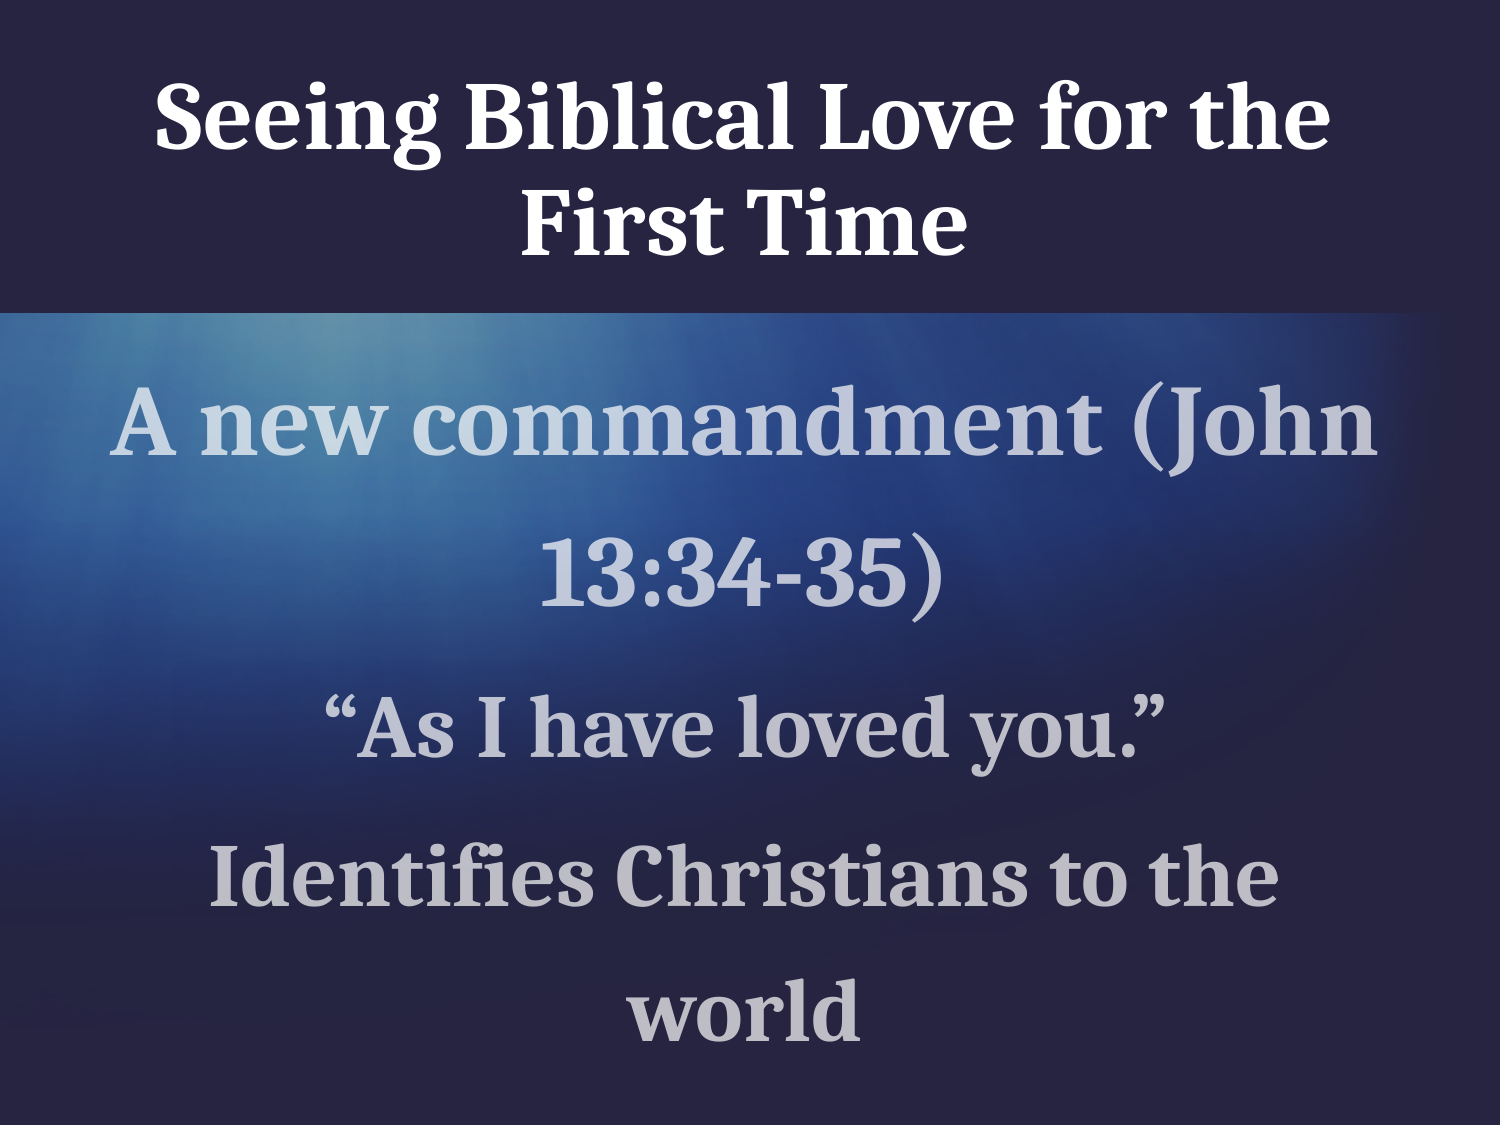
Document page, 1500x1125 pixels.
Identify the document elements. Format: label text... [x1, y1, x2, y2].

title Seeing Biblical Love for the First Time [84, 55, 1407, 284]
picture [0, 313, 1500, 1080]
